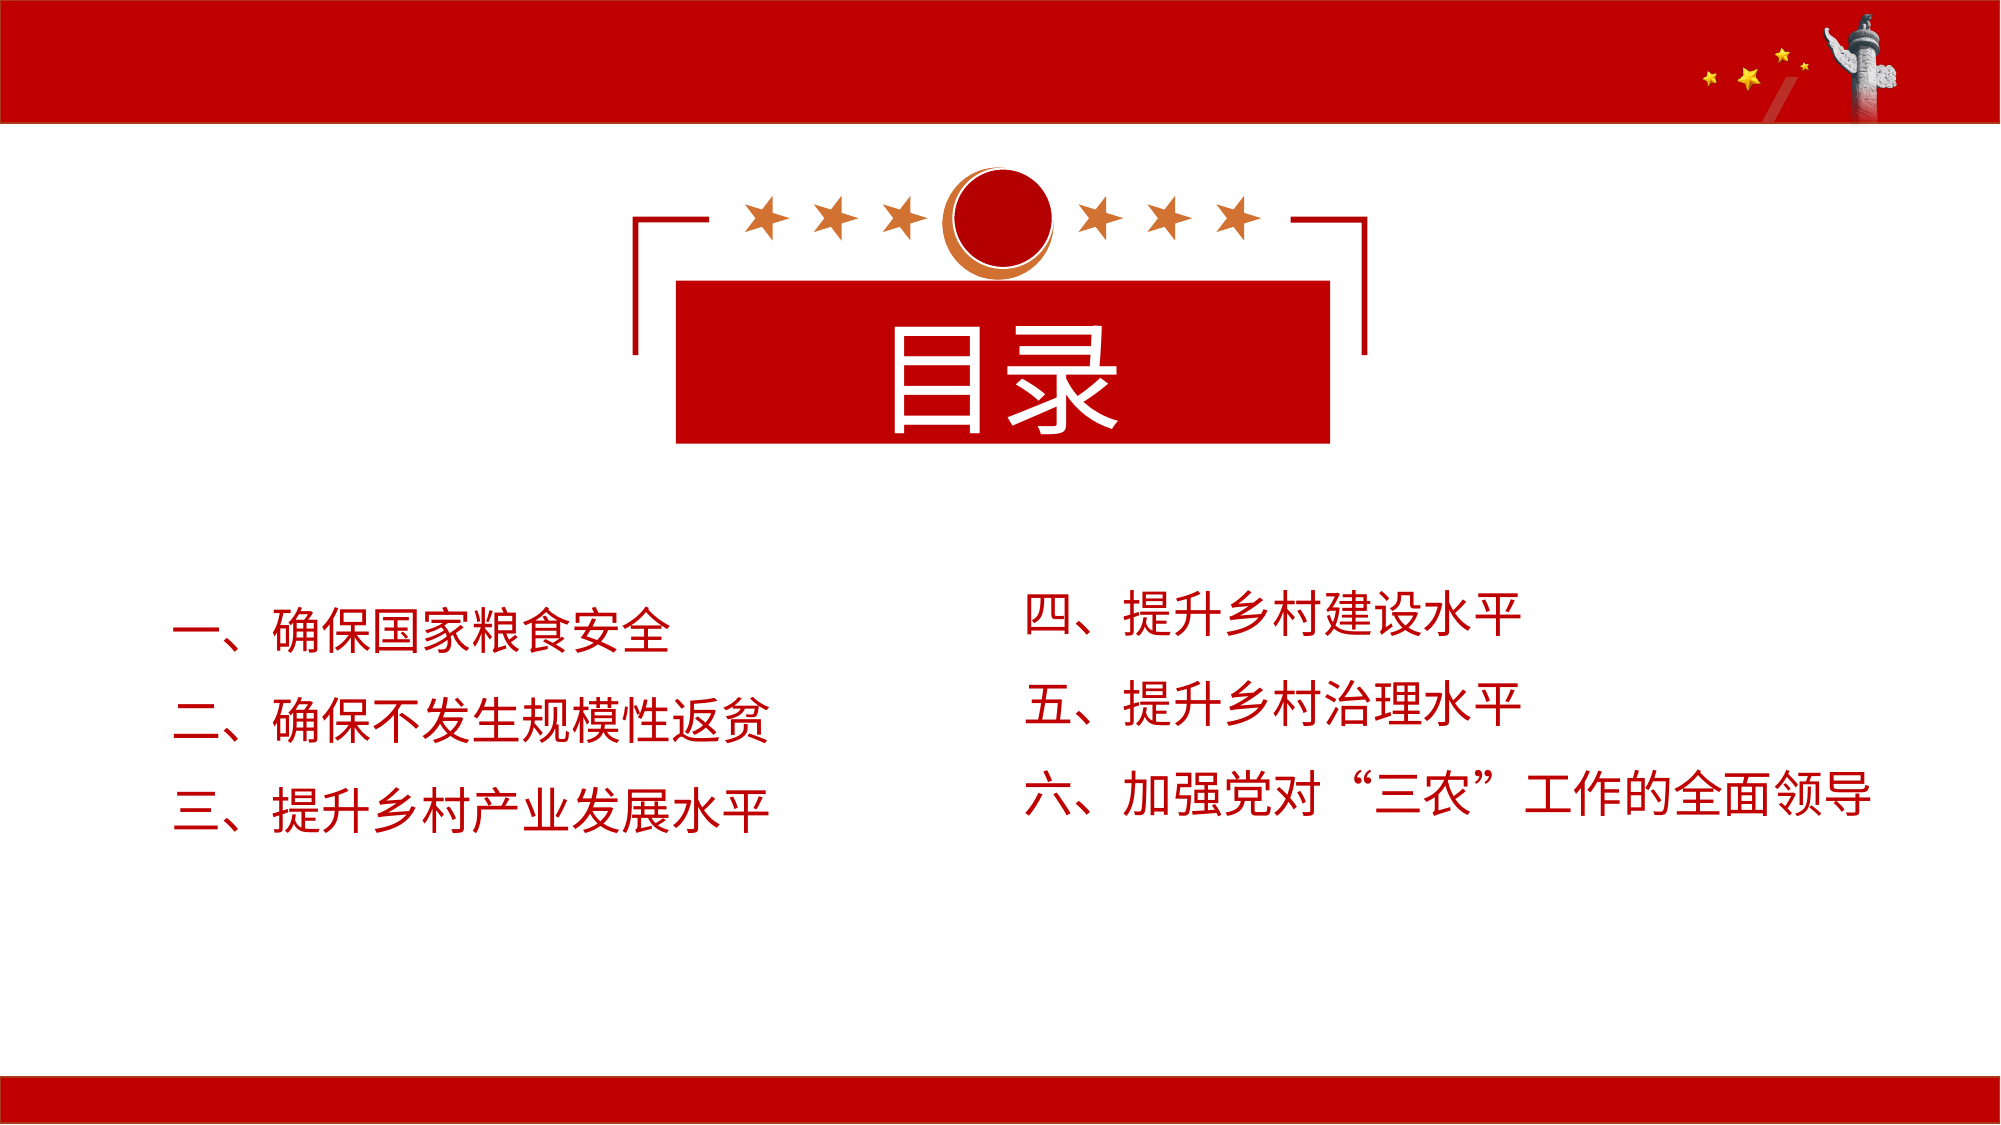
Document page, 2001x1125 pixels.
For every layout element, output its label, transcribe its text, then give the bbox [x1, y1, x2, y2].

text_box 目录 [1094, 291, 1239, 457]
text_box 一、确保国家粮食安全 二、确保不发生规模性返贫 三、提升乡村产业发展水平 [156, 562, 883, 851]
text_box 目录 [761, 291, 906, 457]
picture [1772, 45, 1792, 64]
text_box 四、提升乡村建设水平 五、提升乡村治理水平 六、加强党对“三农”工作的全面领导 [1008, 544, 1907, 830]
text_box [675, 280, 906, 445]
picture [1699, 67, 1721, 88]
picture [1798, 60, 1811, 72]
text_box [1094, 280, 1331, 445]
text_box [906, 0, 1094, 630]
picture [1821, 0, 1903, 128]
picture [1731, 60, 1766, 94]
